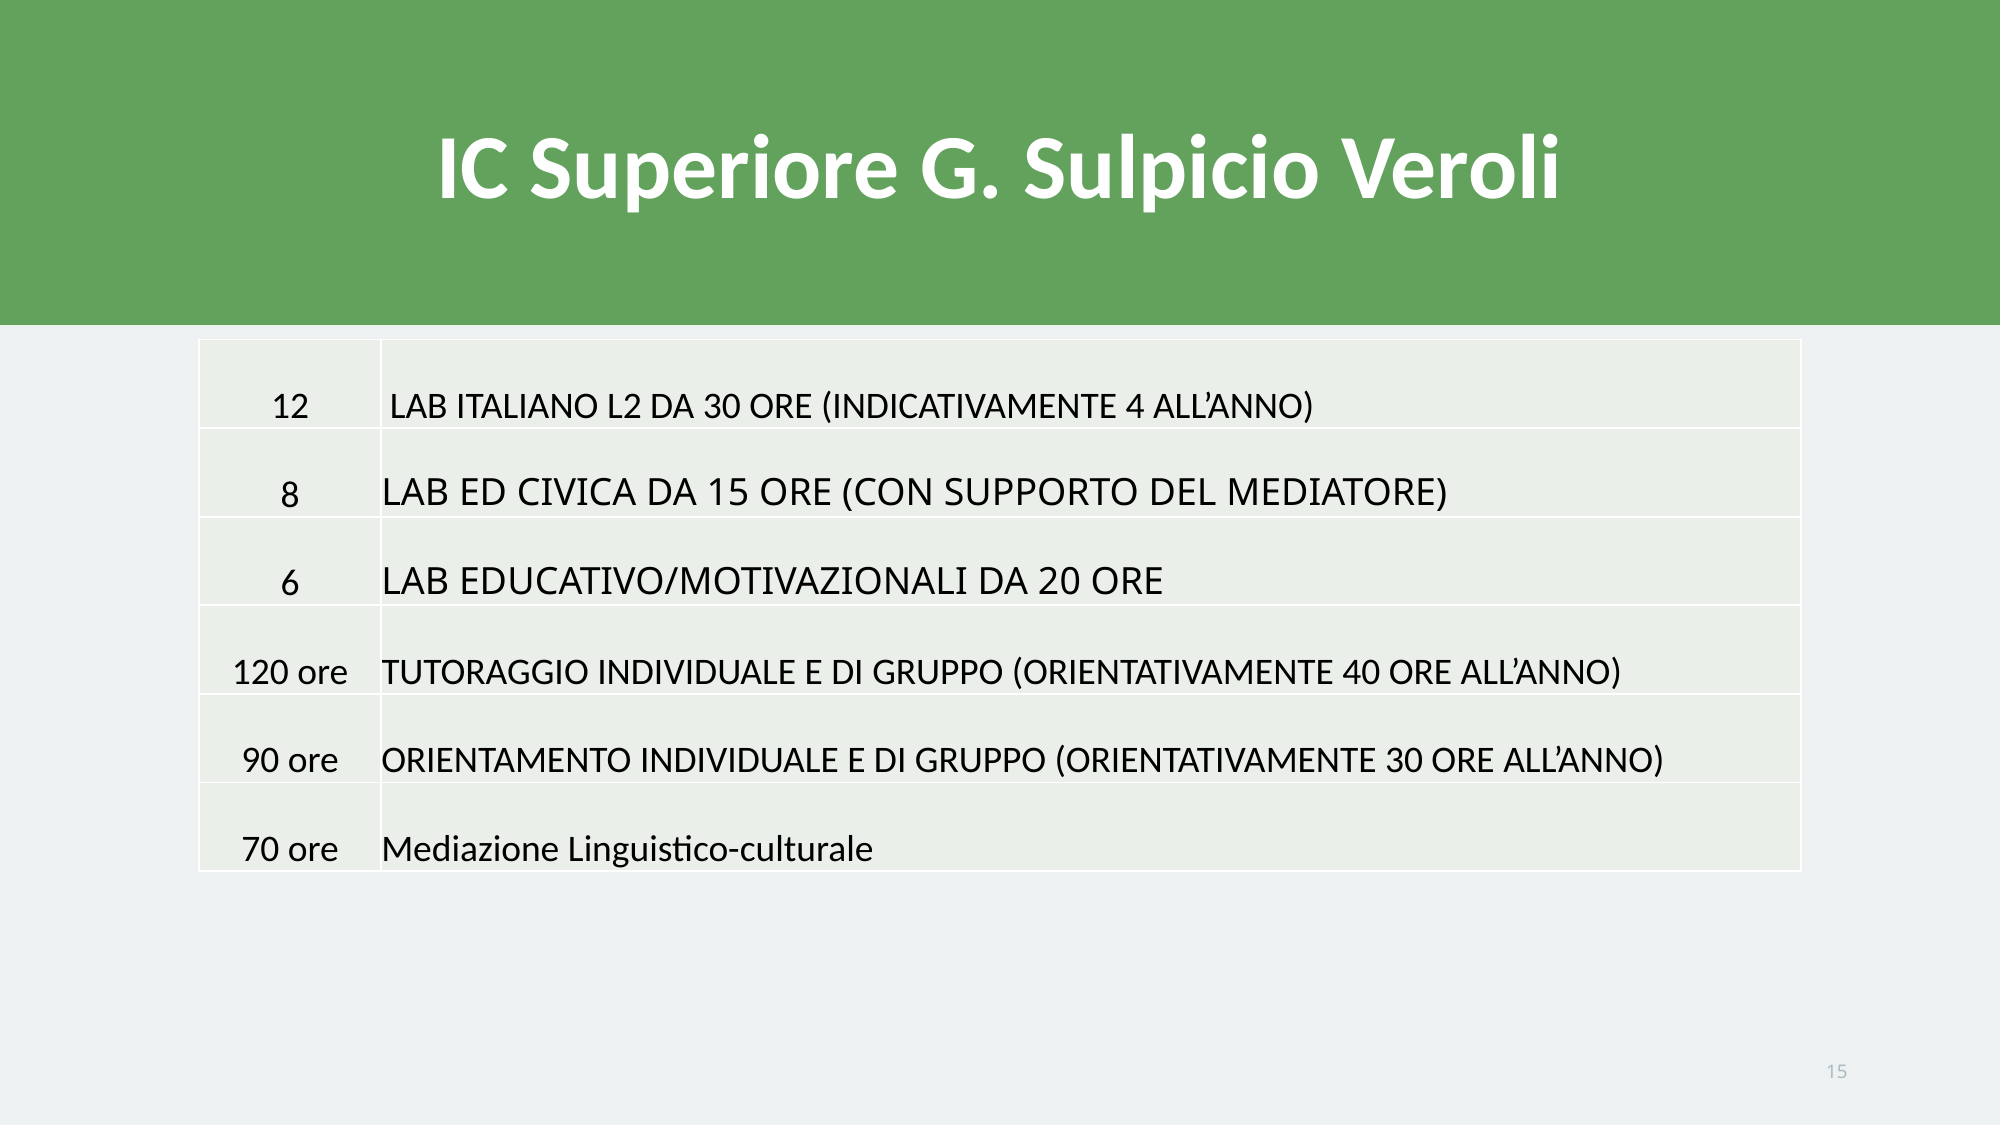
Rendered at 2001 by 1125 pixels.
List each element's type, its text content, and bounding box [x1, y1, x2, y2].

table_cell Mediazione Linguistico-culturale [382, 783, 1800, 870]
table_cell LAB ED CIVICA DA 15 ORE (CON SUPPORTO DEL MEDIATORE) [382, 429, 1800, 516]
table_cell 6 [200, 518, 380, 604]
table_cell TUTORAGGIO INDIVIDUALE E DI GRUPPO (ORIENTATIVAMENTE 40 ORE ALL’ANNO) [382, 606, 1800, 693]
slide_number 15 [1412, 1042, 1863, 1103]
table_header LAB ITALIANO L2 DA 30 ORE (INDICATIVAMENTE 4 ALL’ANNO) [382, 340, 1800, 427]
table_header 12 [200, 340, 380, 427]
table_cell ORIENTAMENTO INDIVIDUALE E DI GRUPPO (ORIENTATIVAMENTE 30 ORE ALL’ANNO) [382, 695, 1800, 782]
title IC Superiore G. Sulpicio Veroli [137, 59, 1863, 278]
table_cell 8 [200, 429, 380, 516]
table_cell 90 ore [200, 695, 380, 782]
table_cell 120 ore [200, 606, 380, 693]
table_cell 70 ore [200, 783, 380, 870]
table_cell LAB EDUCATIVO/MOTIVAZIONALI DA 20 ORE [382, 518, 1800, 604]
